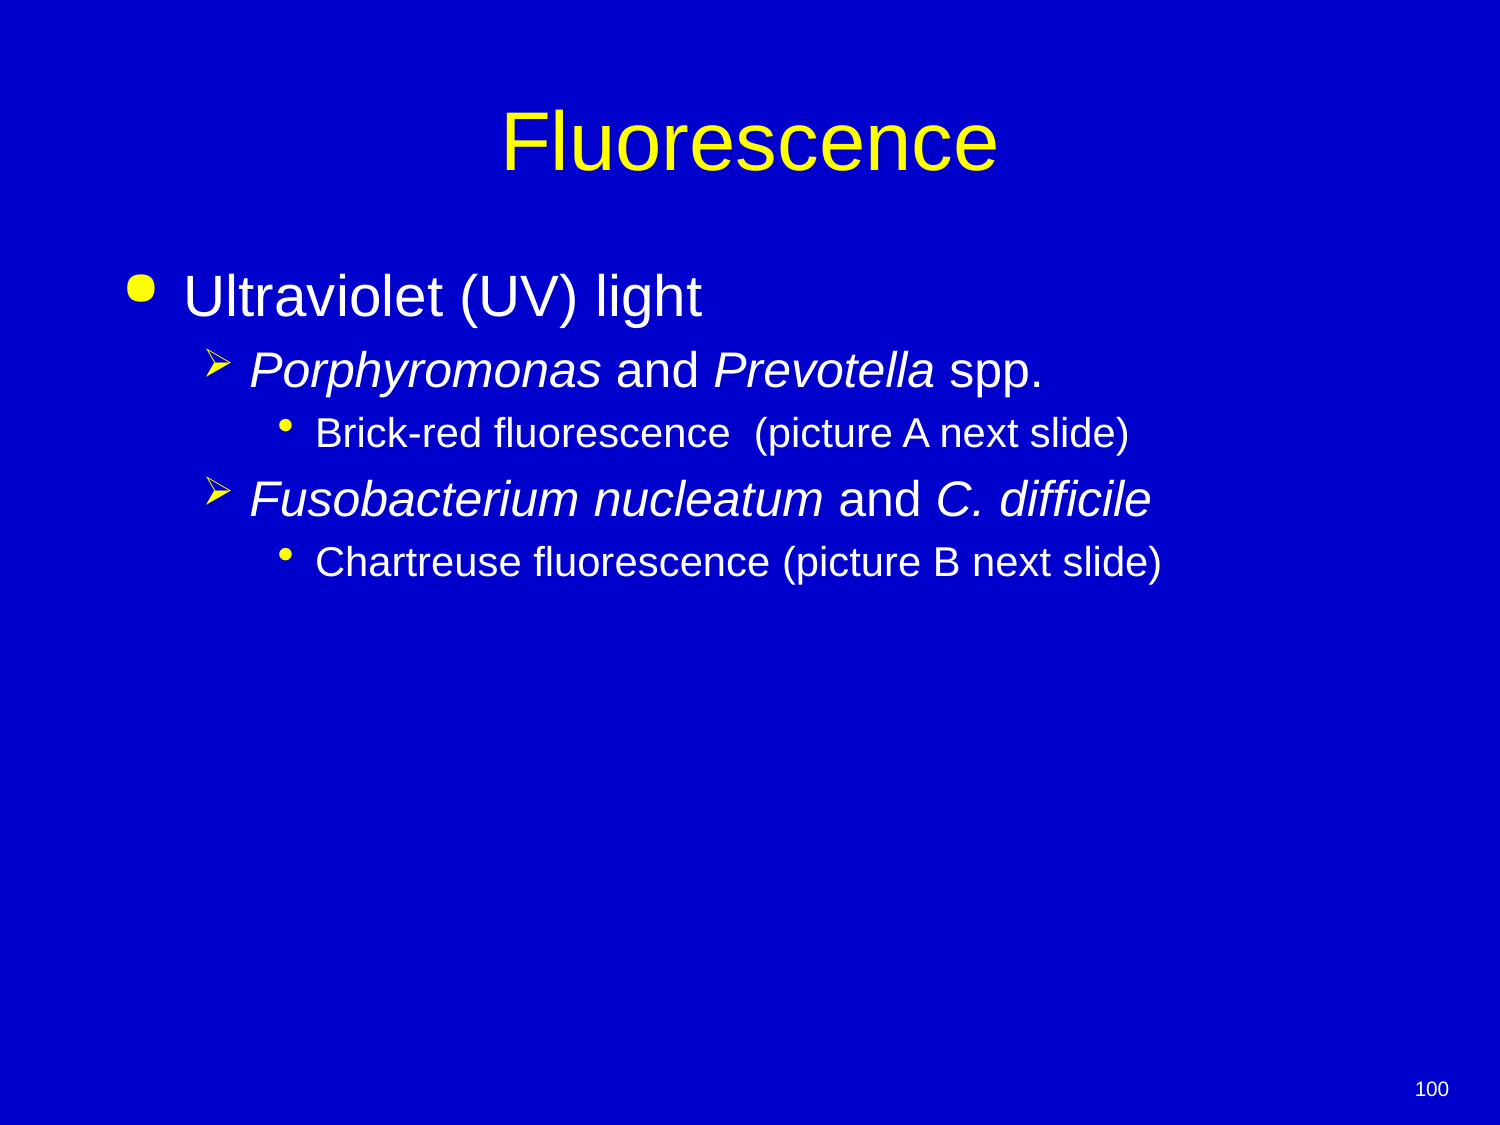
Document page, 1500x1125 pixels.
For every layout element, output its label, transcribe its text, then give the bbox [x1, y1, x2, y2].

list Ultraviolet (UV) light Porphyromonas and Prevotella spp. Brick-red fluorescence (picture A next slide) Fusobacterium nucleatum and C. difficile Chartreuse fluorescence (picture B next slide) [111, 249, 1388, 982]
title Fluorescence [112, 37, 1388, 238]
